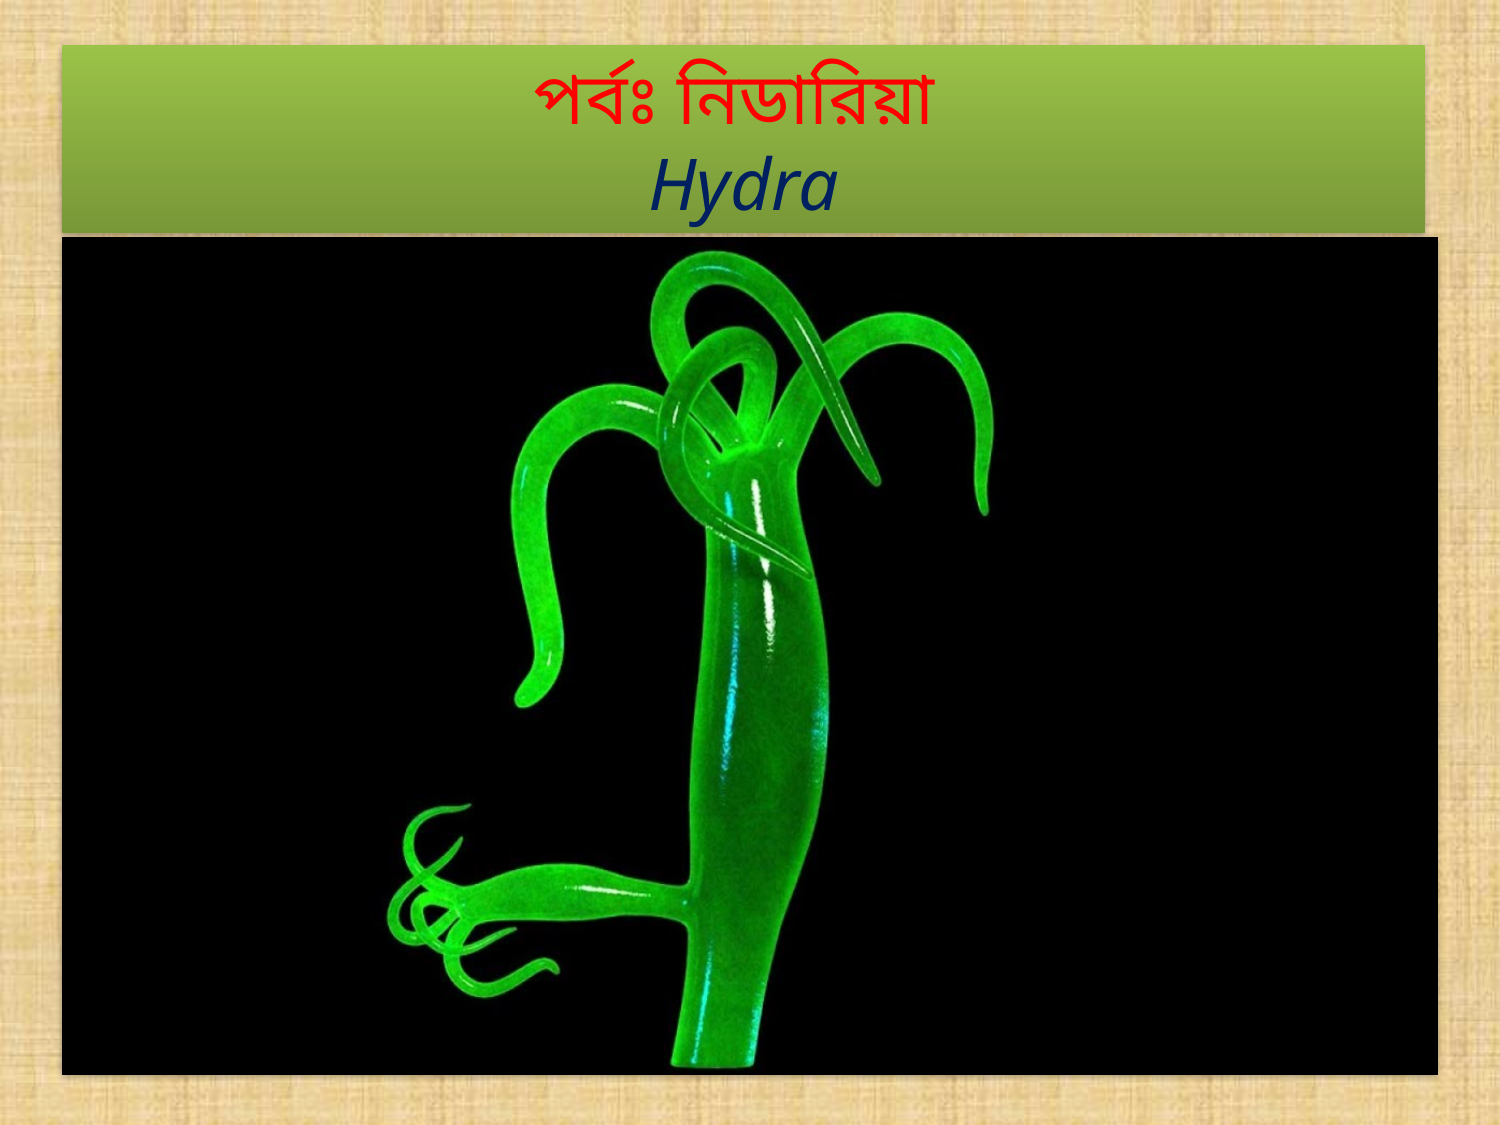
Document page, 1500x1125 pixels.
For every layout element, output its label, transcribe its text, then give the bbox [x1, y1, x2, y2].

picture [0, 0, 1500, 1125]
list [62, 237, 1438, 1076]
title পর্বঃ নিডারিয়া Hydra [62, 45, 1425, 233]
